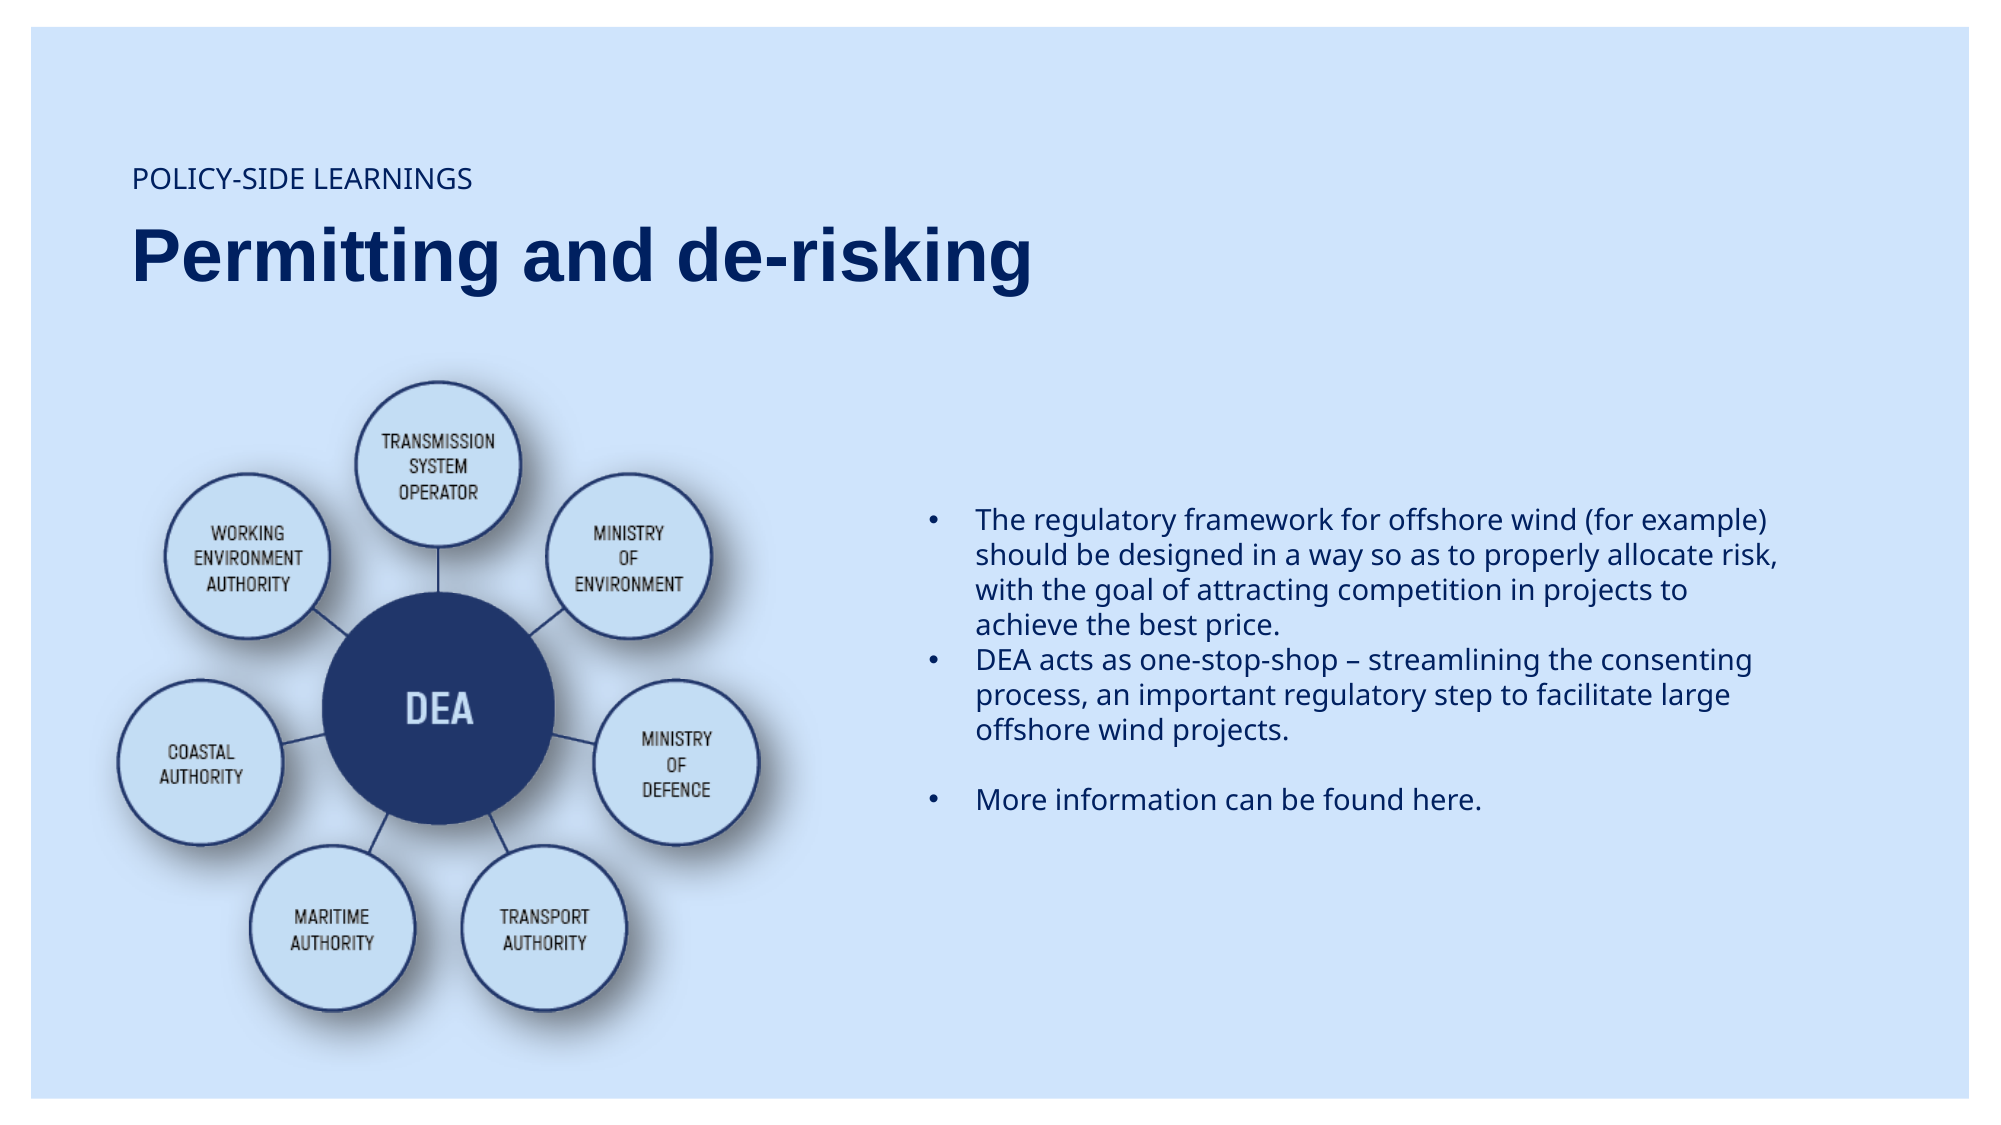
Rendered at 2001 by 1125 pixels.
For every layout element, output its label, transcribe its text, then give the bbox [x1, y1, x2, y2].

list Permitting and de-risking [116, 209, 1739, 288]
picture [116, 380, 761, 1013]
text_box The regulatory framework for offshore wind (for example) should be designed in a way so as to properly allocate risk, with the goal of attracting competition in projects to achieve the best price. DEA acts as one-stop-shop – streamlining the consenting process, an important regulatory step to facilitate large offshore wind projects. More information can be found here. [913, 494, 1813, 824]
list POLICY-SIDE LEARNINGS [116, 157, 1739, 202]
